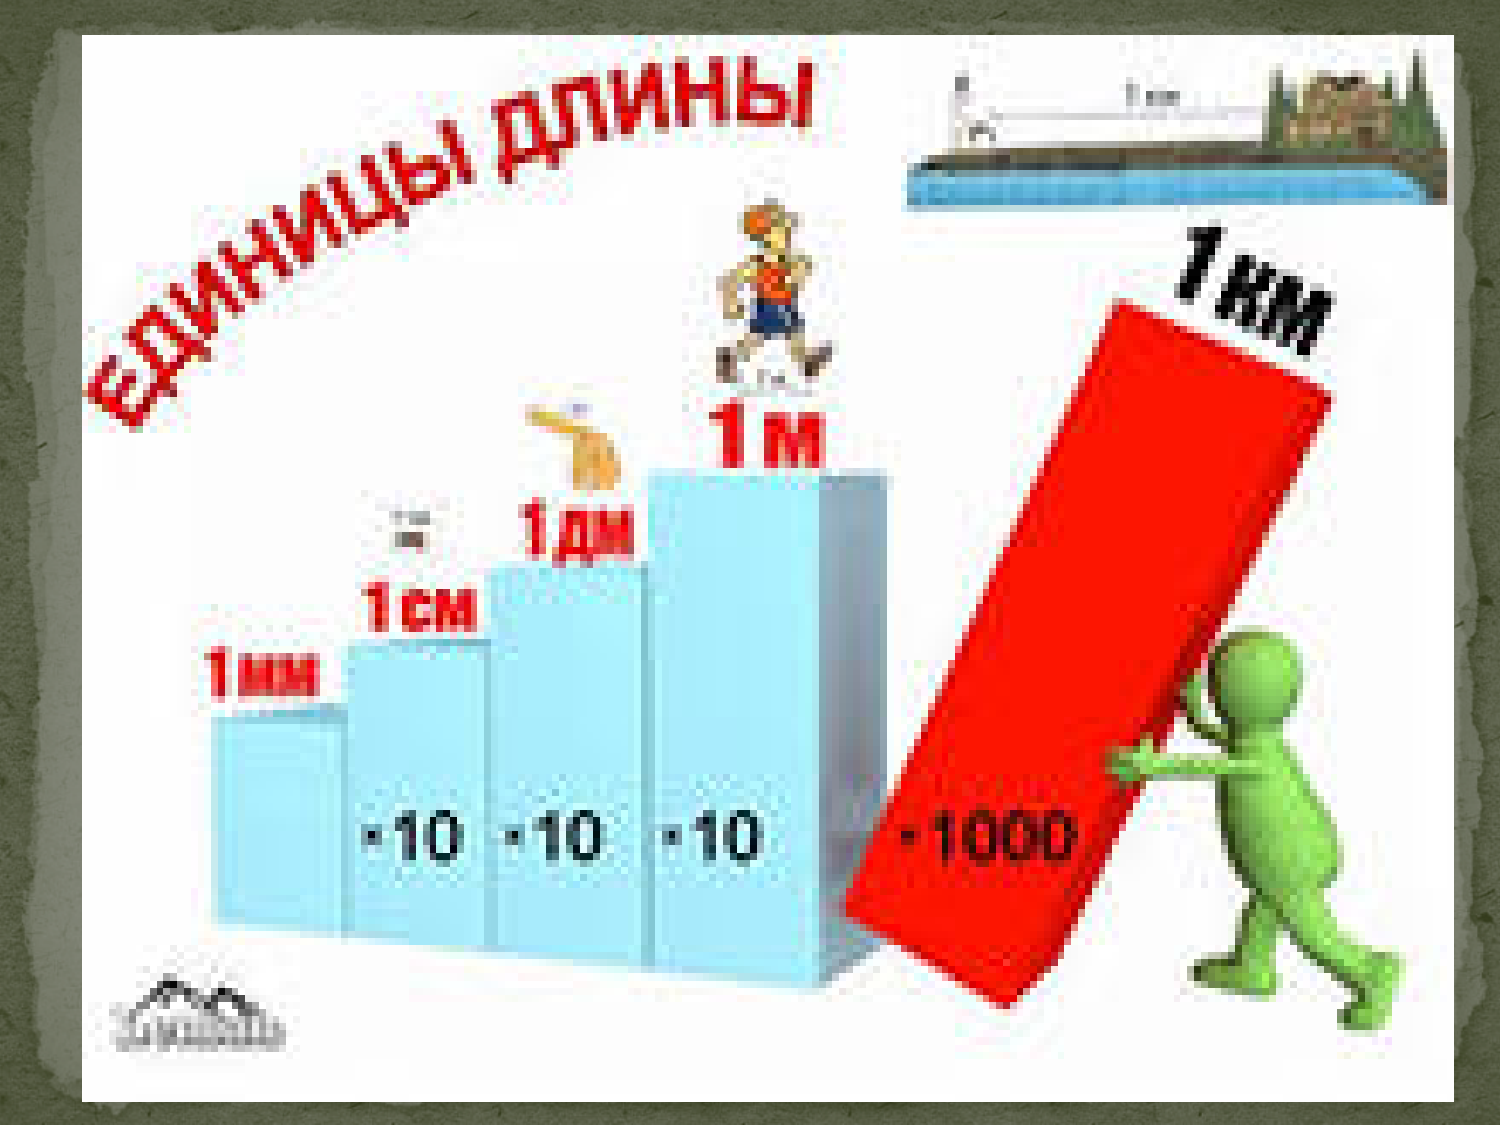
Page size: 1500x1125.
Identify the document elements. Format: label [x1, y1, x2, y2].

picture [82, 35, 1454, 1102]
